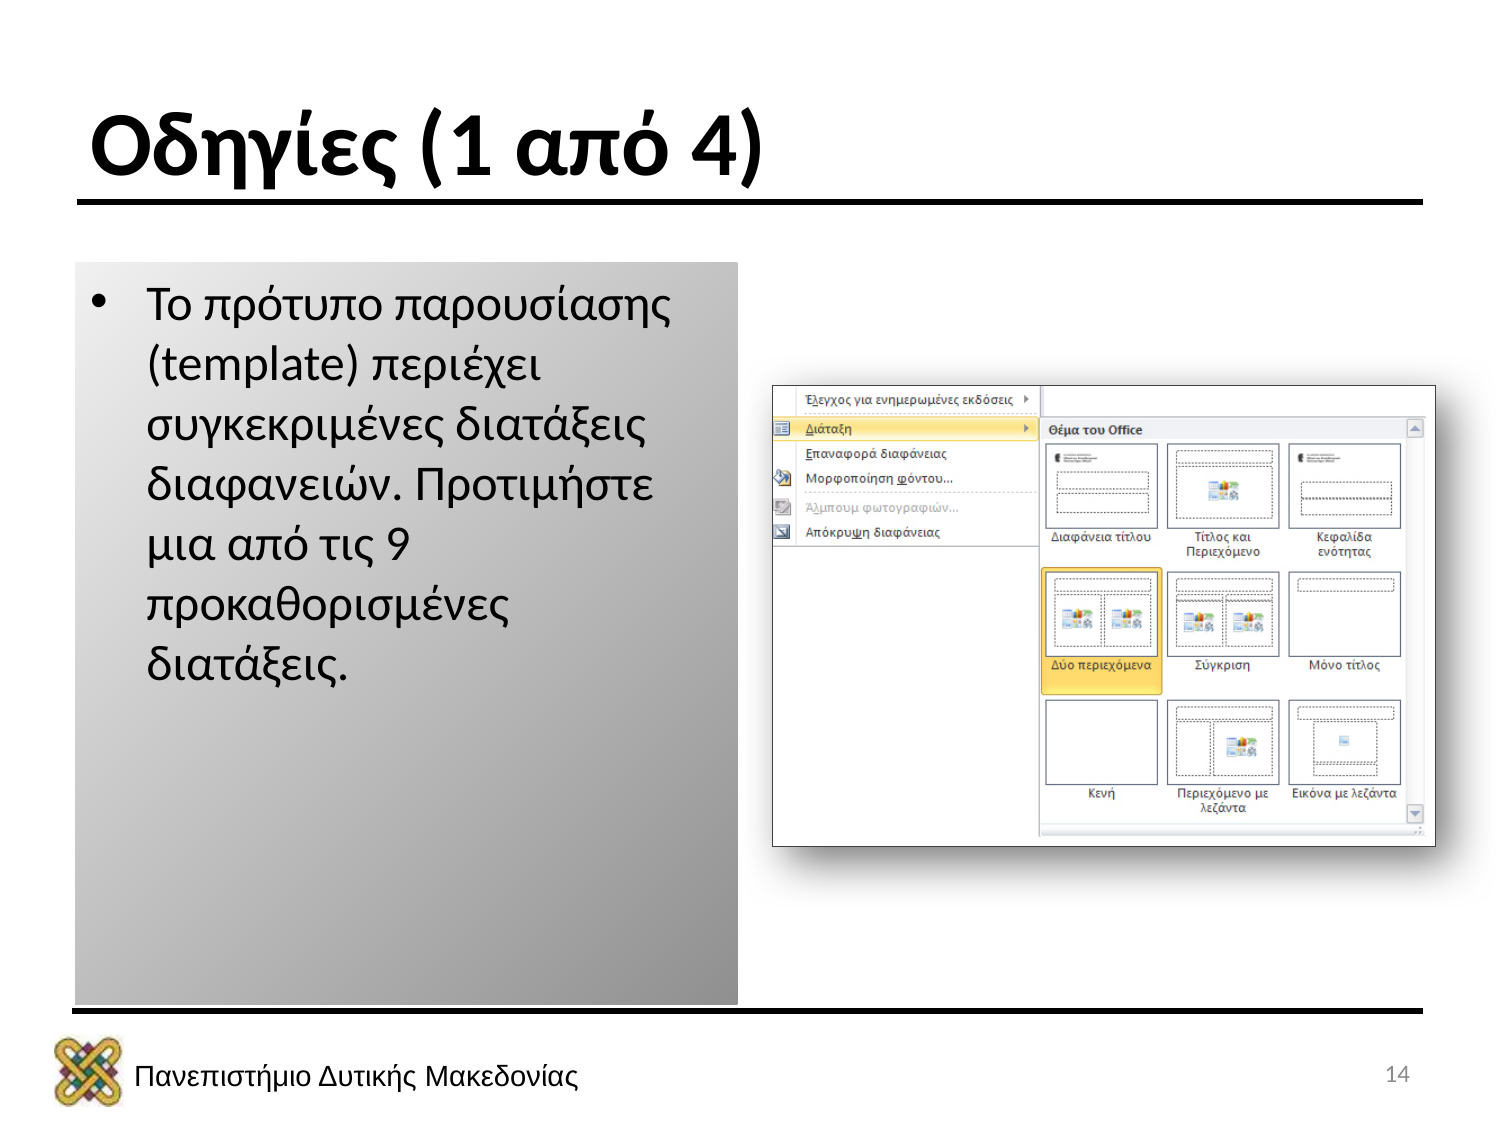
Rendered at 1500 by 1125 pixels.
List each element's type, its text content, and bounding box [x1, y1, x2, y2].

title Οδηγίες (1 από 4) [75, 45, 1425, 233]
list Το πρότυπο παρουσίασης (template) περιέχει συγκεκριμένες διατάξεις διαφανειών. Προτιμήστε μια από τις 9 προκαθορισμένες διατάξεις. [75, 262, 738, 1005]
picture [54, 1034, 124, 1107]
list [772, 385, 1436, 848]
slide_number 14 [1074, 1042, 1425, 1103]
